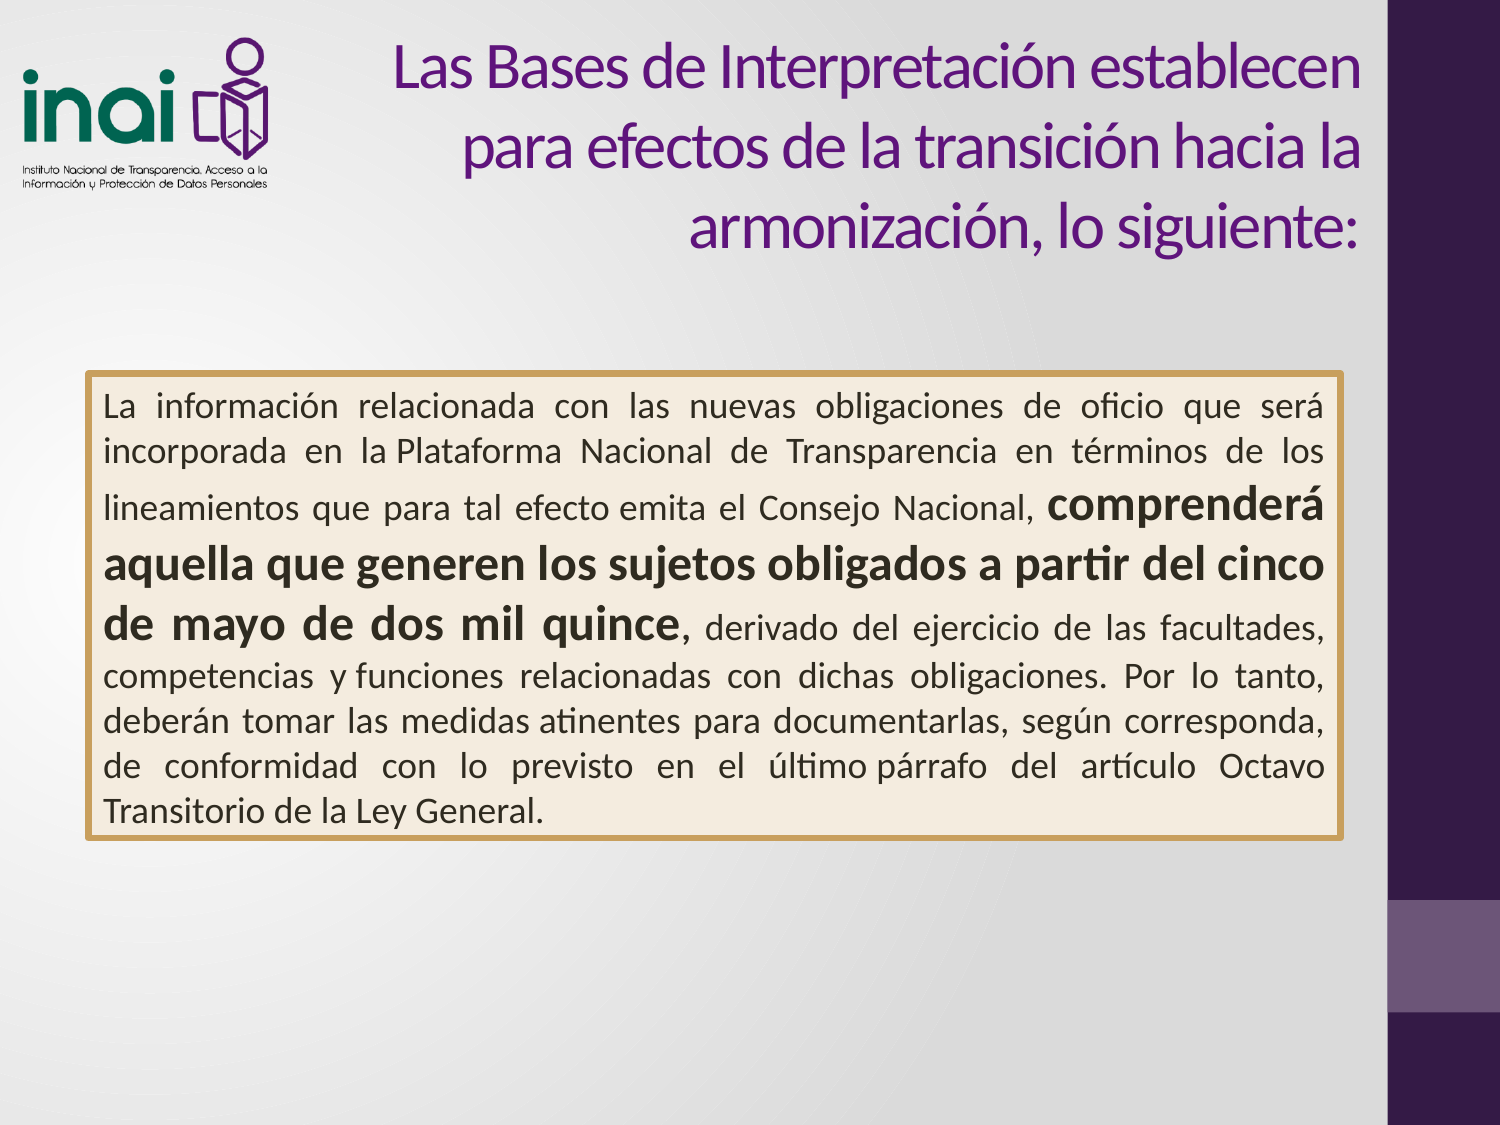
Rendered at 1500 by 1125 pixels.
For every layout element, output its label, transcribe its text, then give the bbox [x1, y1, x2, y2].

picture [0, 1, 291, 227]
text_box La información relacionada con las nuevas obligaciones de oficio que será incorporada en la Plataforma Nacional de Transparencia en términos de los lineamientos que para tal efecto emita el Consejo Nacional, comprenderá aquella que generen los sujetos obligados a partir del cinco de mayo de dos mil quince, derivado del ejercicio de las facultades, competencias y funciones relacionadas con dichas obligaciones. Por lo tanto, deberán tomar las medidas atinentes para documentarlas, según corresponda, de conformidad con lo previsto en el último párrafo del artículo Octavo Transitorio de la Ley General. [86, 371, 1343, 840]
text_box Las Bases de Interpretación establecen para efectos de la transición hacia la armonización, lo siguiente: [253, 4, 1376, 279]
